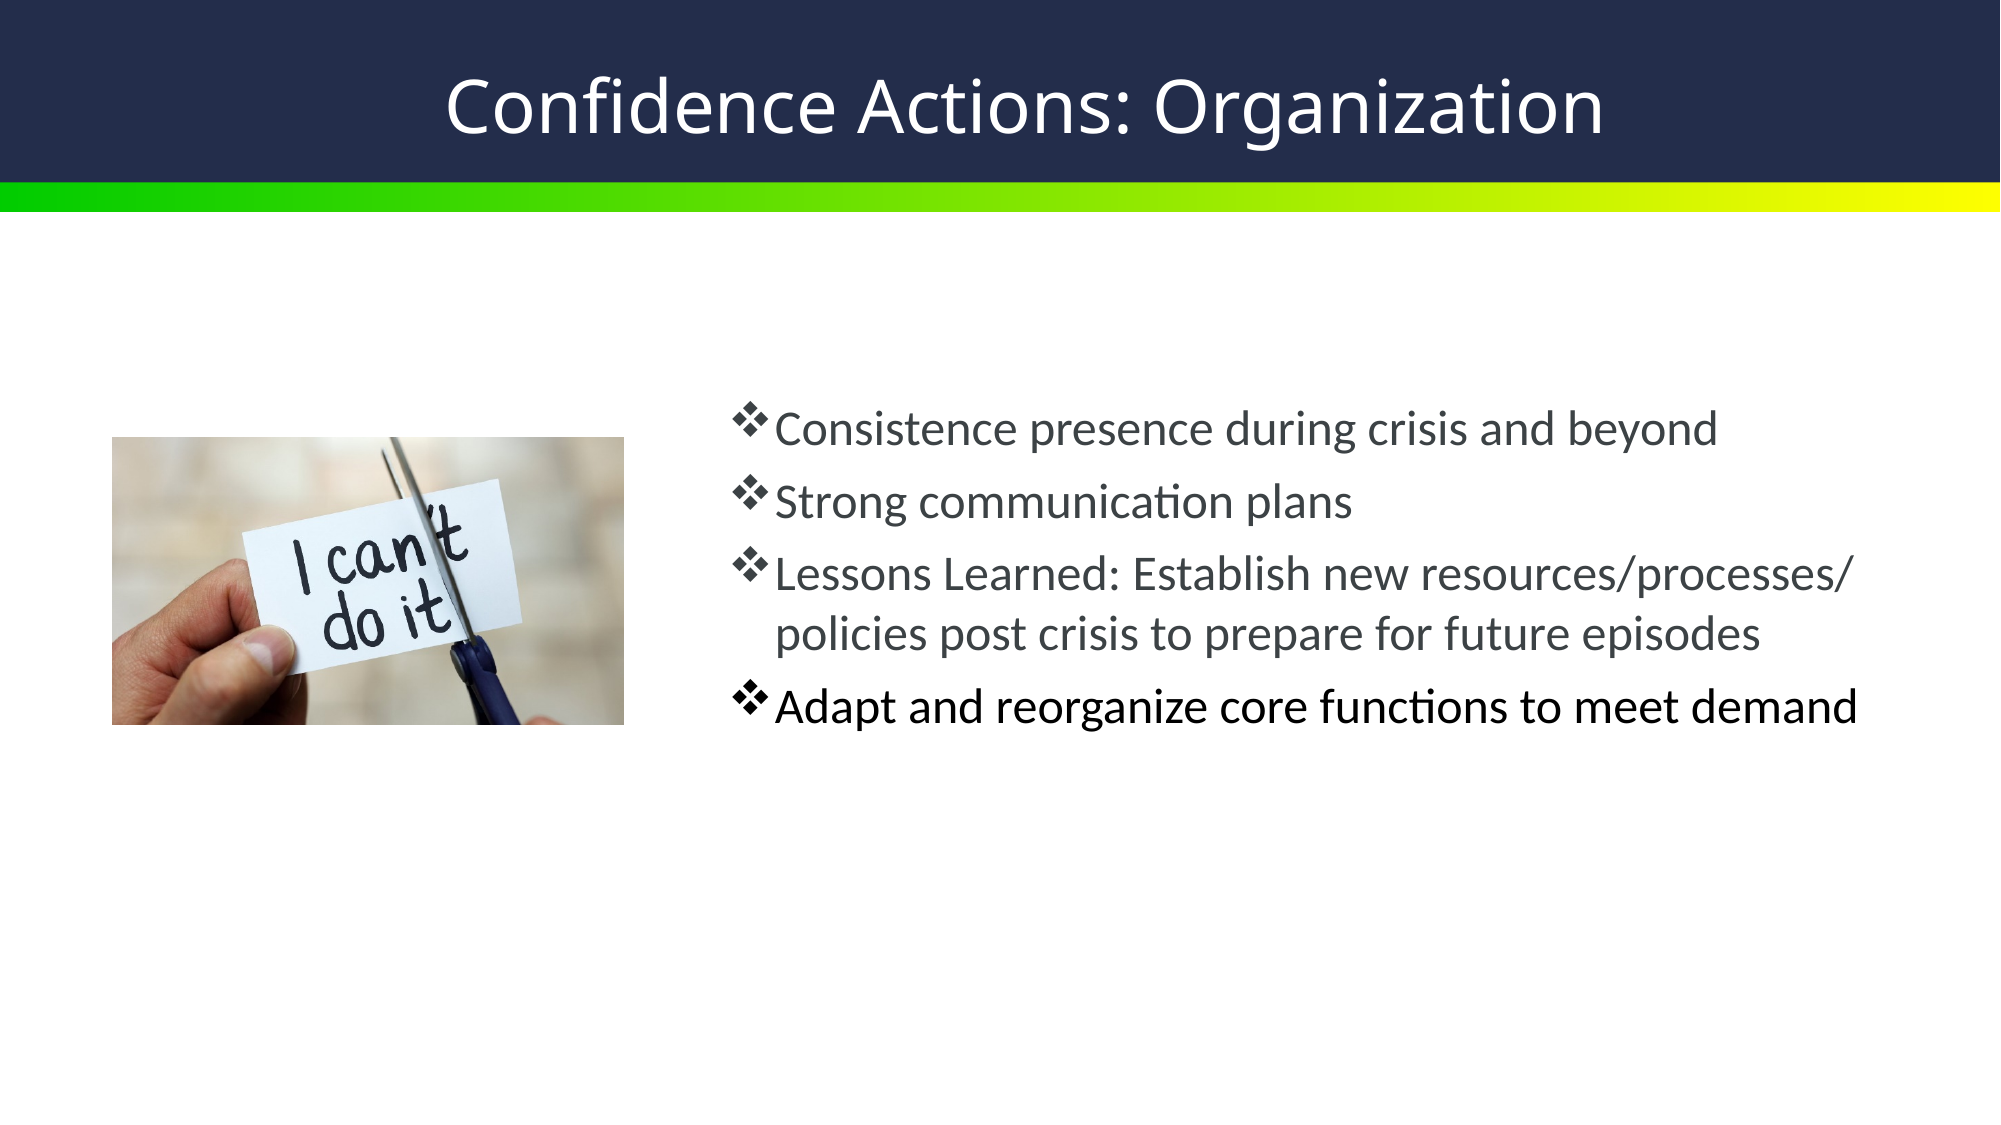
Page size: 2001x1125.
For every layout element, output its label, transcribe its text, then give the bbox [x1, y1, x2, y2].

title Confidence Actions: Organization [429, 26, 1695, 192]
picture [112, 437, 624, 725]
text_box Consistence presence during crisis and beyond Strong communication plans Lessons Learned: Establish new resources/processes/ policies post crisis to prepare for future episodes Adapt and reorganize core functions to meet demand [713, 388, 1888, 799]
